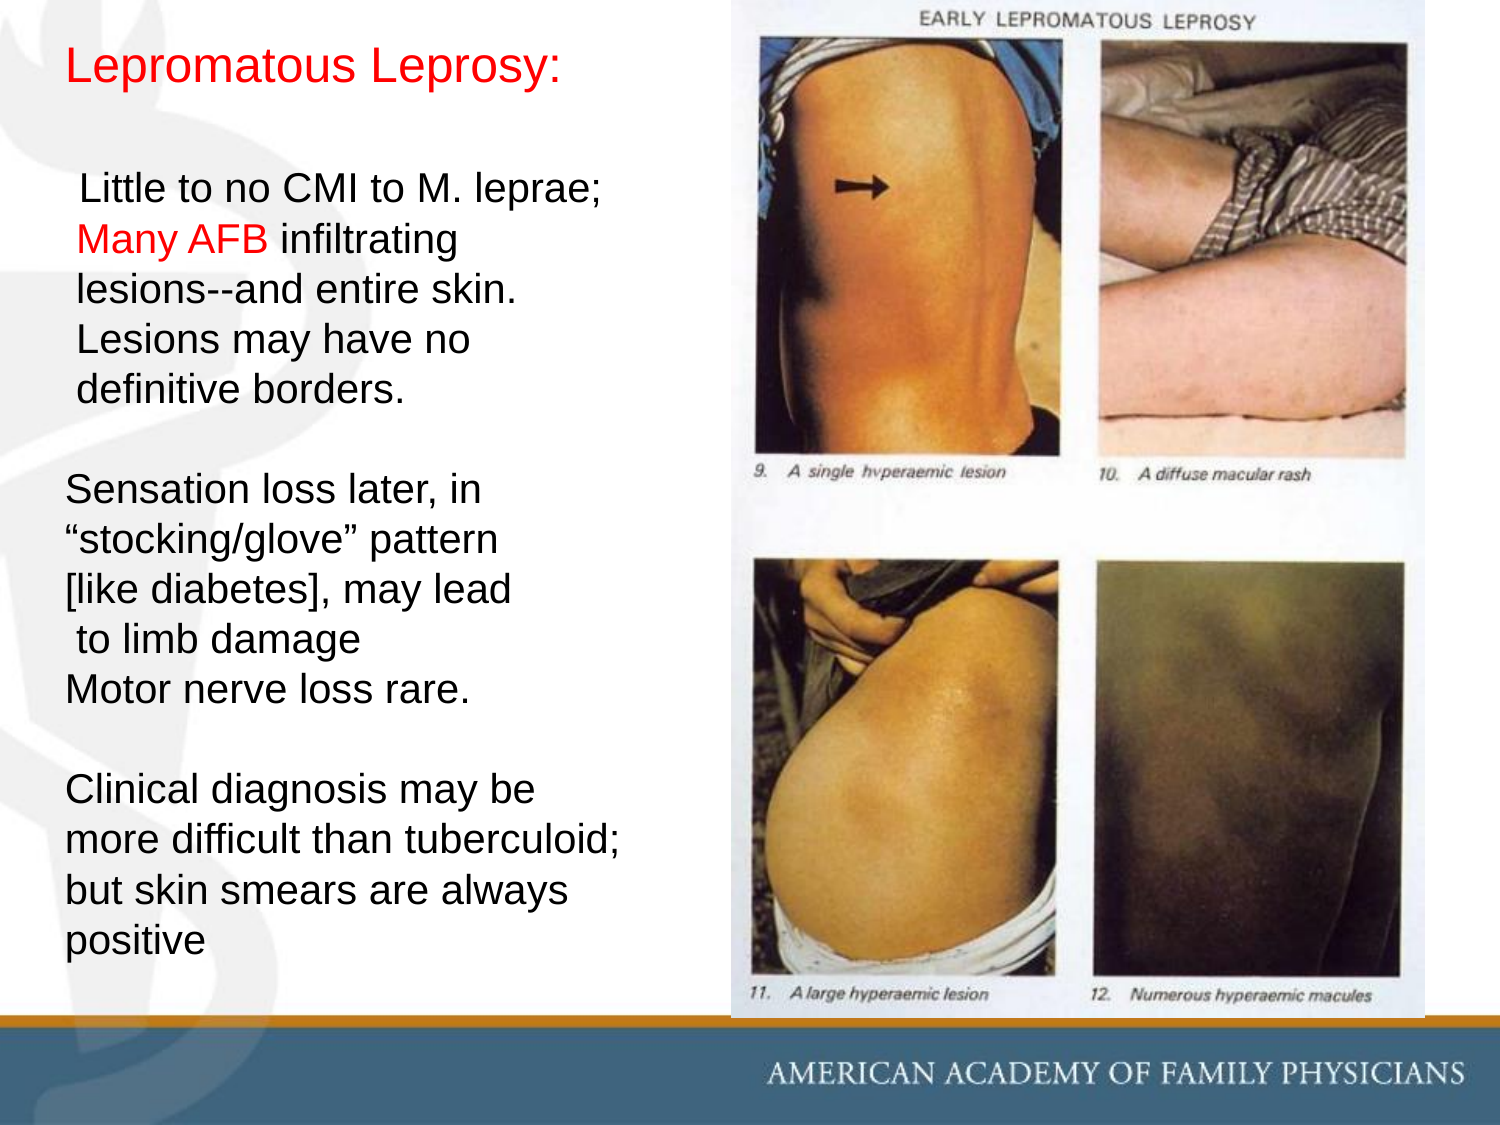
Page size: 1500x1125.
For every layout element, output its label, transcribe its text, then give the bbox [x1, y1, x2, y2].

text_box Lepromatous Leprosy: Little to no CMI to M. leprae; Many AFB infiltrating lesions--and entire skin. Lesions may have no definitive borders. Sensation loss later, in “stocking/glove” pattern [like diabetes], may lead to limb damage Motor nerve loss rare. Clinical diagnosis may be more difficult than tuberculoid; but skin smears are always positive Photos: Dr. Stanley Browne [49, 24, 638, 1125]
picture [0, 0, 1500, 1125]
